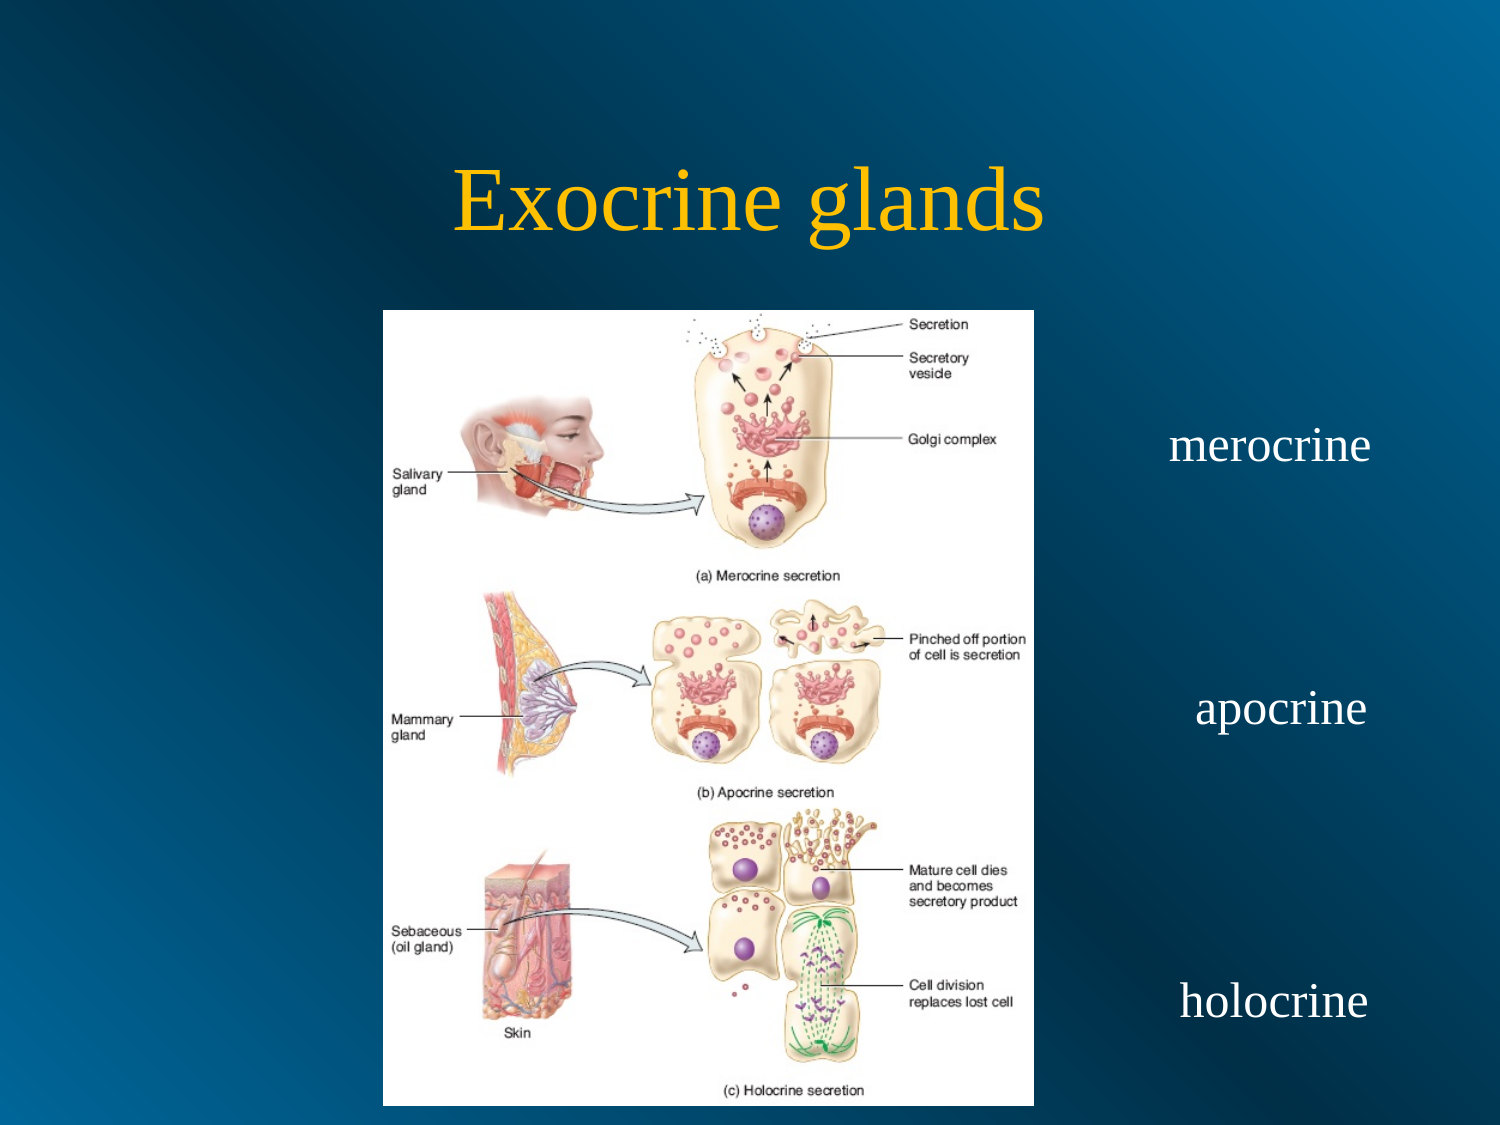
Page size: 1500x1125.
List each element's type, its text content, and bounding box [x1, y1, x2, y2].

text_box merocrine [1139, 400, 1402, 482]
text_box holocrine [1138, 879, 1410, 1117]
text_box apocrine [1149, 678, 1414, 730]
picture [384, 311, 1033, 1105]
title Exocrine glands [112, 99, 1388, 288]
